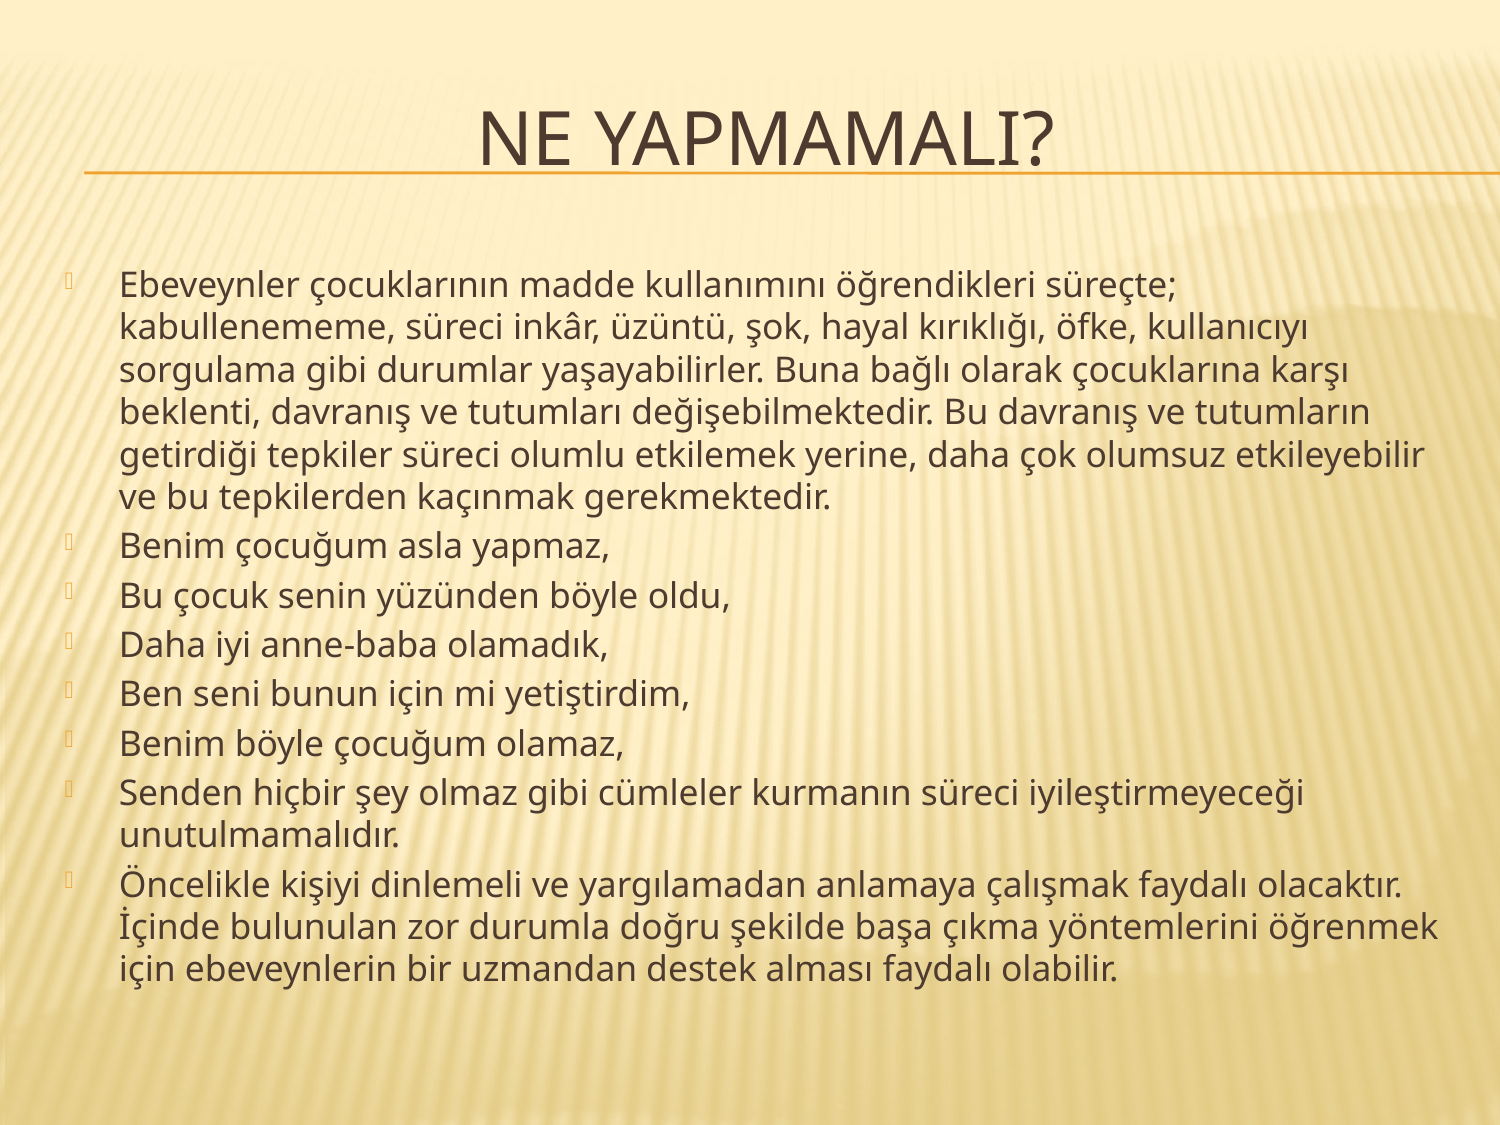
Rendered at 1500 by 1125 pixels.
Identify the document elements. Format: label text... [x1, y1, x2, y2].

title NE YAPMAMALI? [53, 66, 1479, 204]
list Ebeveynler çocuklarının madde kullanımını öğrendikleri süreçte; kabullenememe, süreci inkâr, üzüntü, şok, hayal kırıklığı, öfke, kullanıcıyı sorgulama gibi durumlar yaşayabilirler. Buna bağlı olarak çocuklarına karşı beklenti, davranış ve tutumları değişebilmektedir. Bu davranış ve tutumların getirdiği tepkiler süreci olumlu etkilemek yerine, daha çok olumsuz etkileyebilir ve bu tepkilerden kaçınmak gerekmektedir. Benim çocuğum asla yapmaz, Bu çocuk senin yüzünden böyle oldu, Daha iyi anne-baba olamadık, Ben seni bunun için mi yetiştirdim, Benim böyle çocuğum olamaz, Senden hiçbir şey olmaz gibi cümleler kurmanın süreci iyileştirmeyeceği unutulmamalıdır. Öncelikle kişiyi dinlemeli ve yargılamadan anlamaya çalışmak faydalı olacaktır. İçinde bulunulan zor durumla doğru şekilde başa çıkma yöntemlerini öğrenmek için ebeveynlerin bir uzmandan destek alması faydalı olabilir. [50, 254, 1475, 998]
